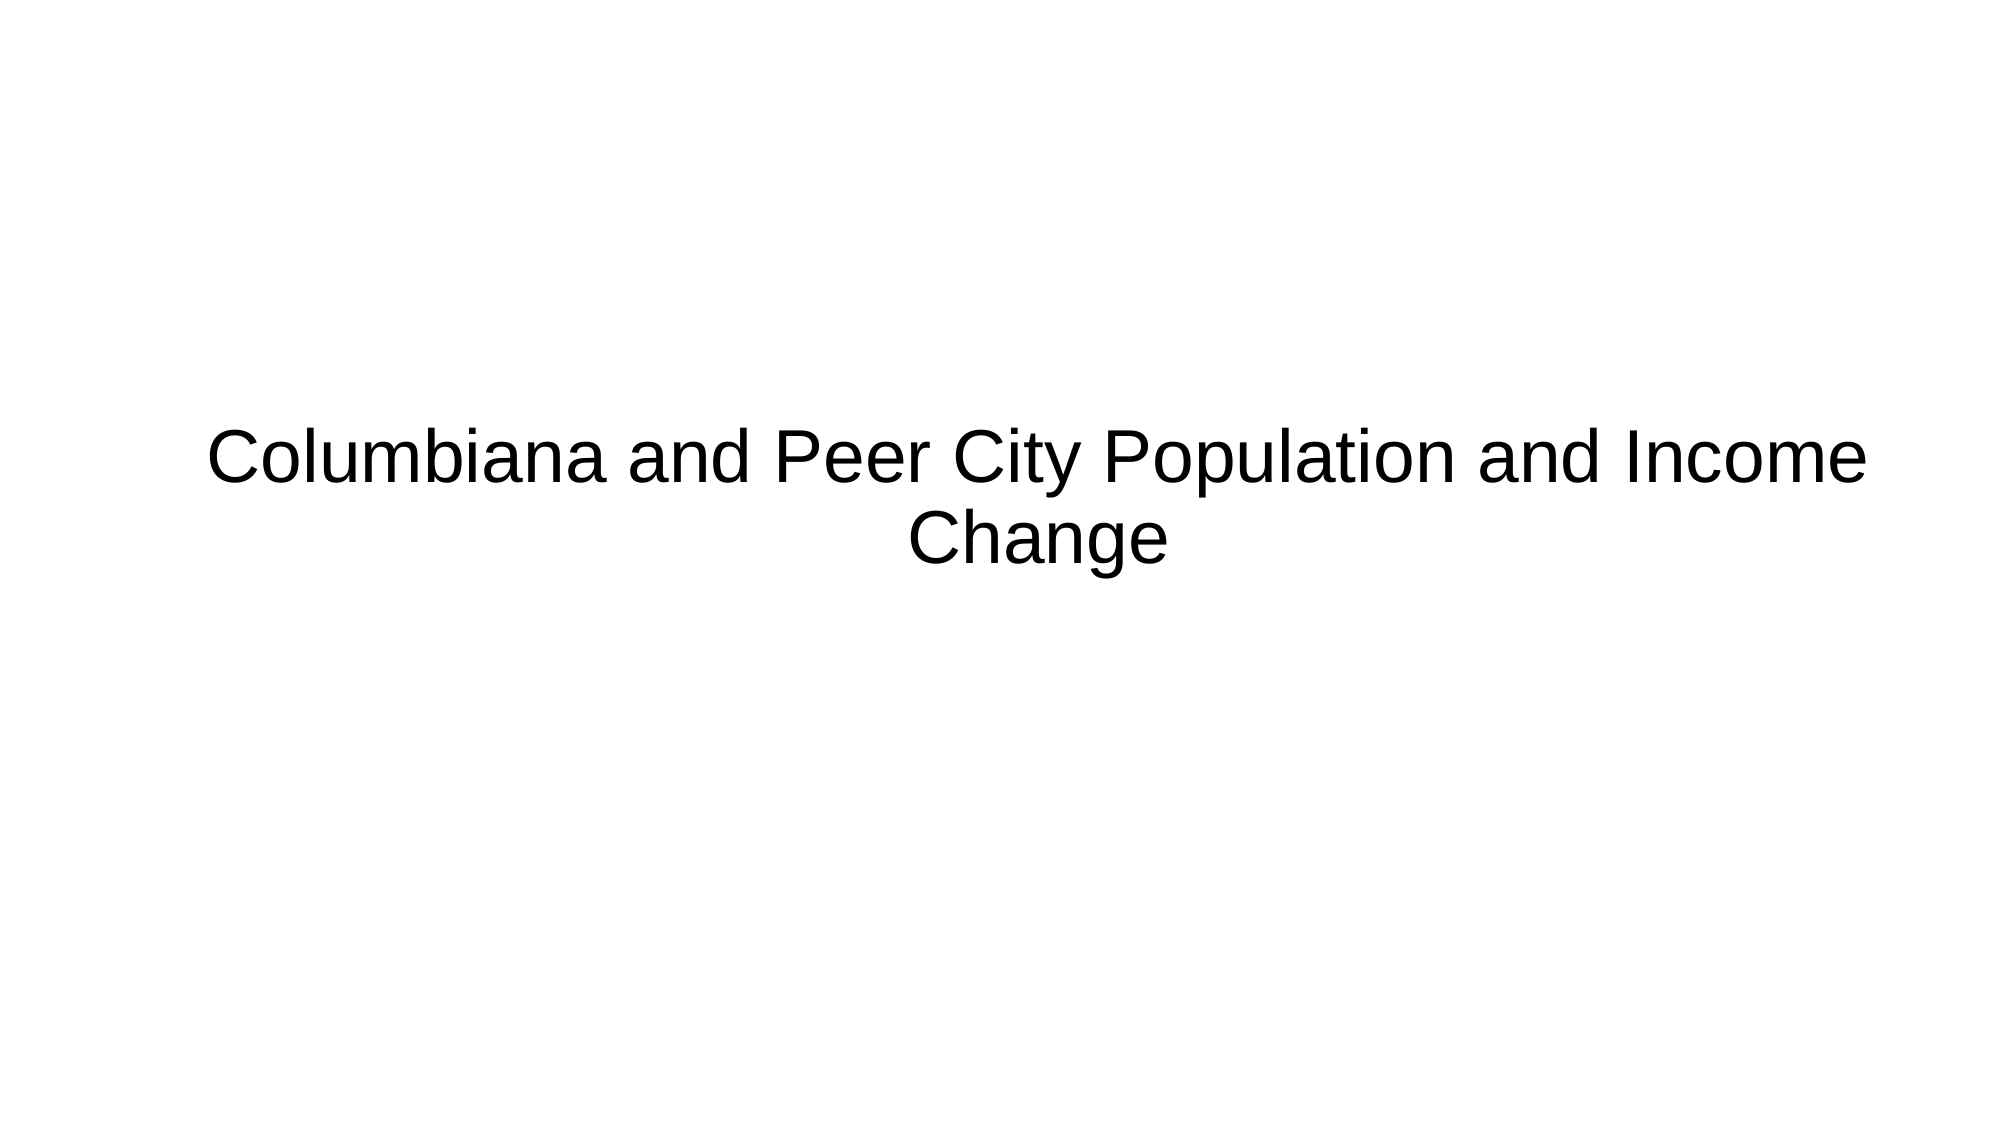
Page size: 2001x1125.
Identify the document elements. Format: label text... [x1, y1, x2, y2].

title Columbiana and Peer City Population and Income Change [176, 390, 1901, 608]
